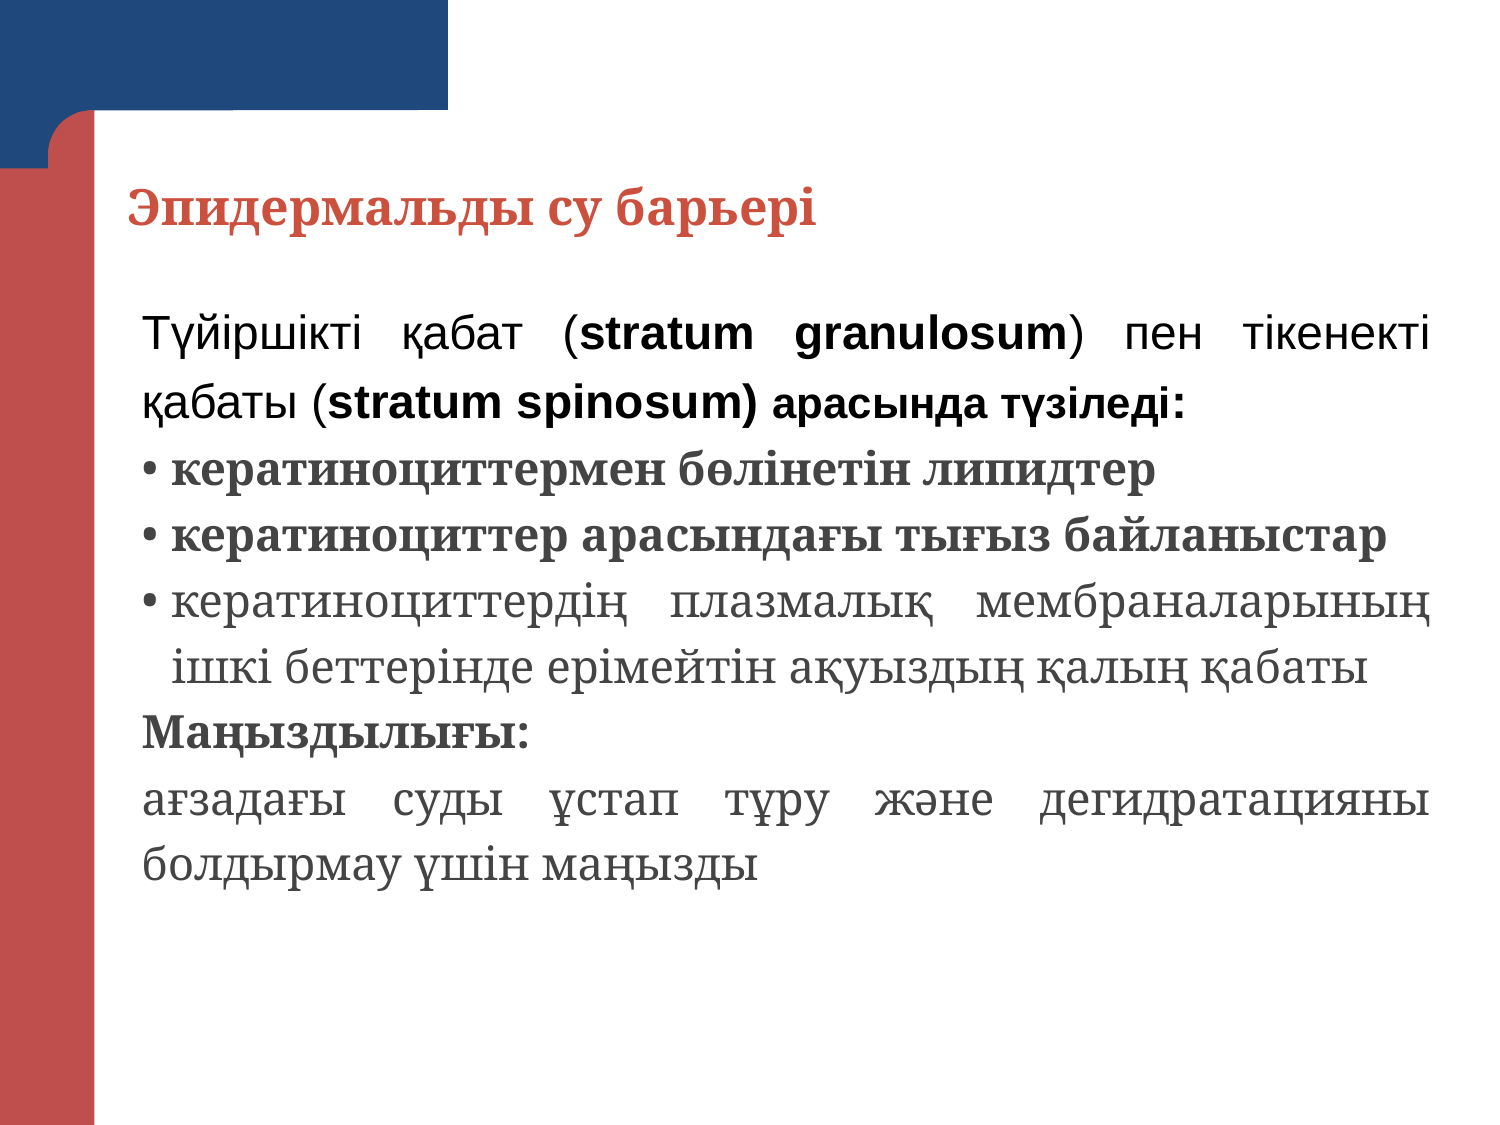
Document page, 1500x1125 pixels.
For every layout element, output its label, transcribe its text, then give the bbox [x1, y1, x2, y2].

text_box Түйіршікті қабат (stratum granulosum) пен тікенекті қабаты (stratum spinosum) арасында түзіледі: кератиноциттермен бөлінетін липидтер кератиноциттер арасындағы тығыз байланыстар кератиноциттердің плазмалық мембраналарының ішкі беттерінде ерімейтін ақуыздың қалың қабаты Маңыздылығы: ағзадағы суды ұстап тұру және дегидратацияны болдырмау үшін маңызды [135, 284, 1438, 897]
text_box Эпидермальды су барьері [121, 168, 1337, 242]
